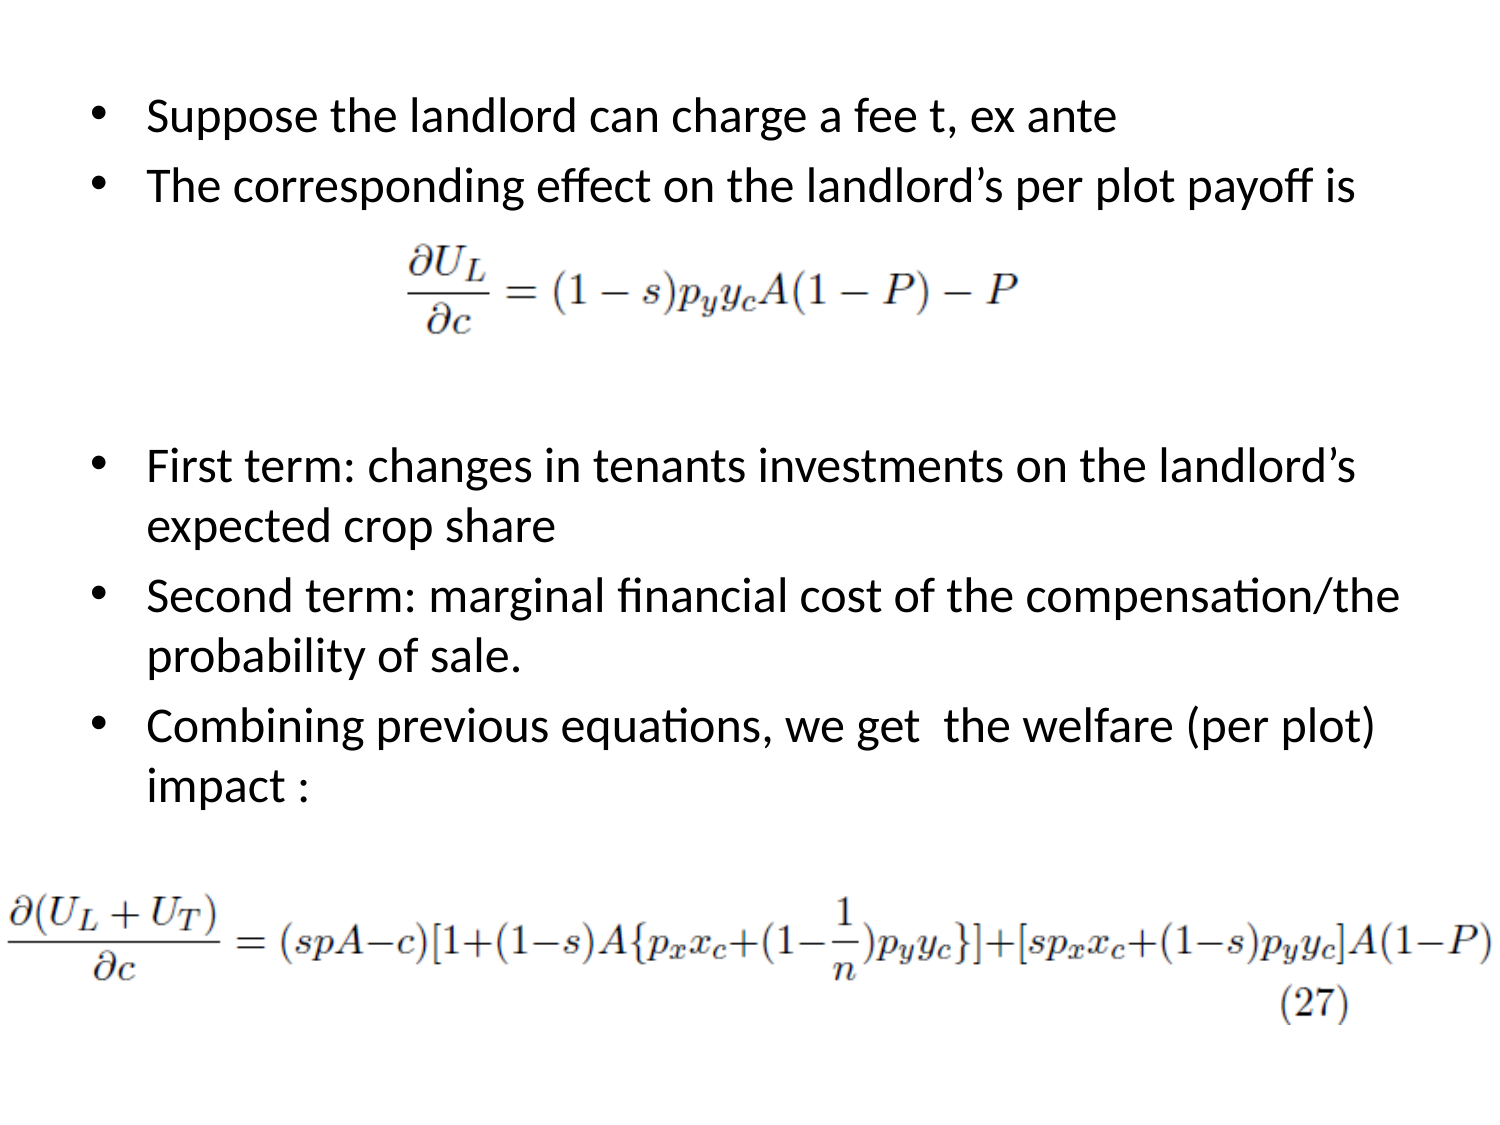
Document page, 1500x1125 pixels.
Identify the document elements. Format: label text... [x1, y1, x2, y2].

picture [349, 212, 1074, 368]
picture [0, 849, 1500, 1026]
list Suppose the landlord can charge a fee t, ex ante The corresponding eﬀect on the landlord’s per plot payoﬀ is First term: changes in tenants investments on the landlord’s expected crop share Second term: marginal ﬁnancial cost of the compensation/the probability of sale. Combining previous equations, we get the welfare (per plot) impact : [75, 75, 1425, 848]
